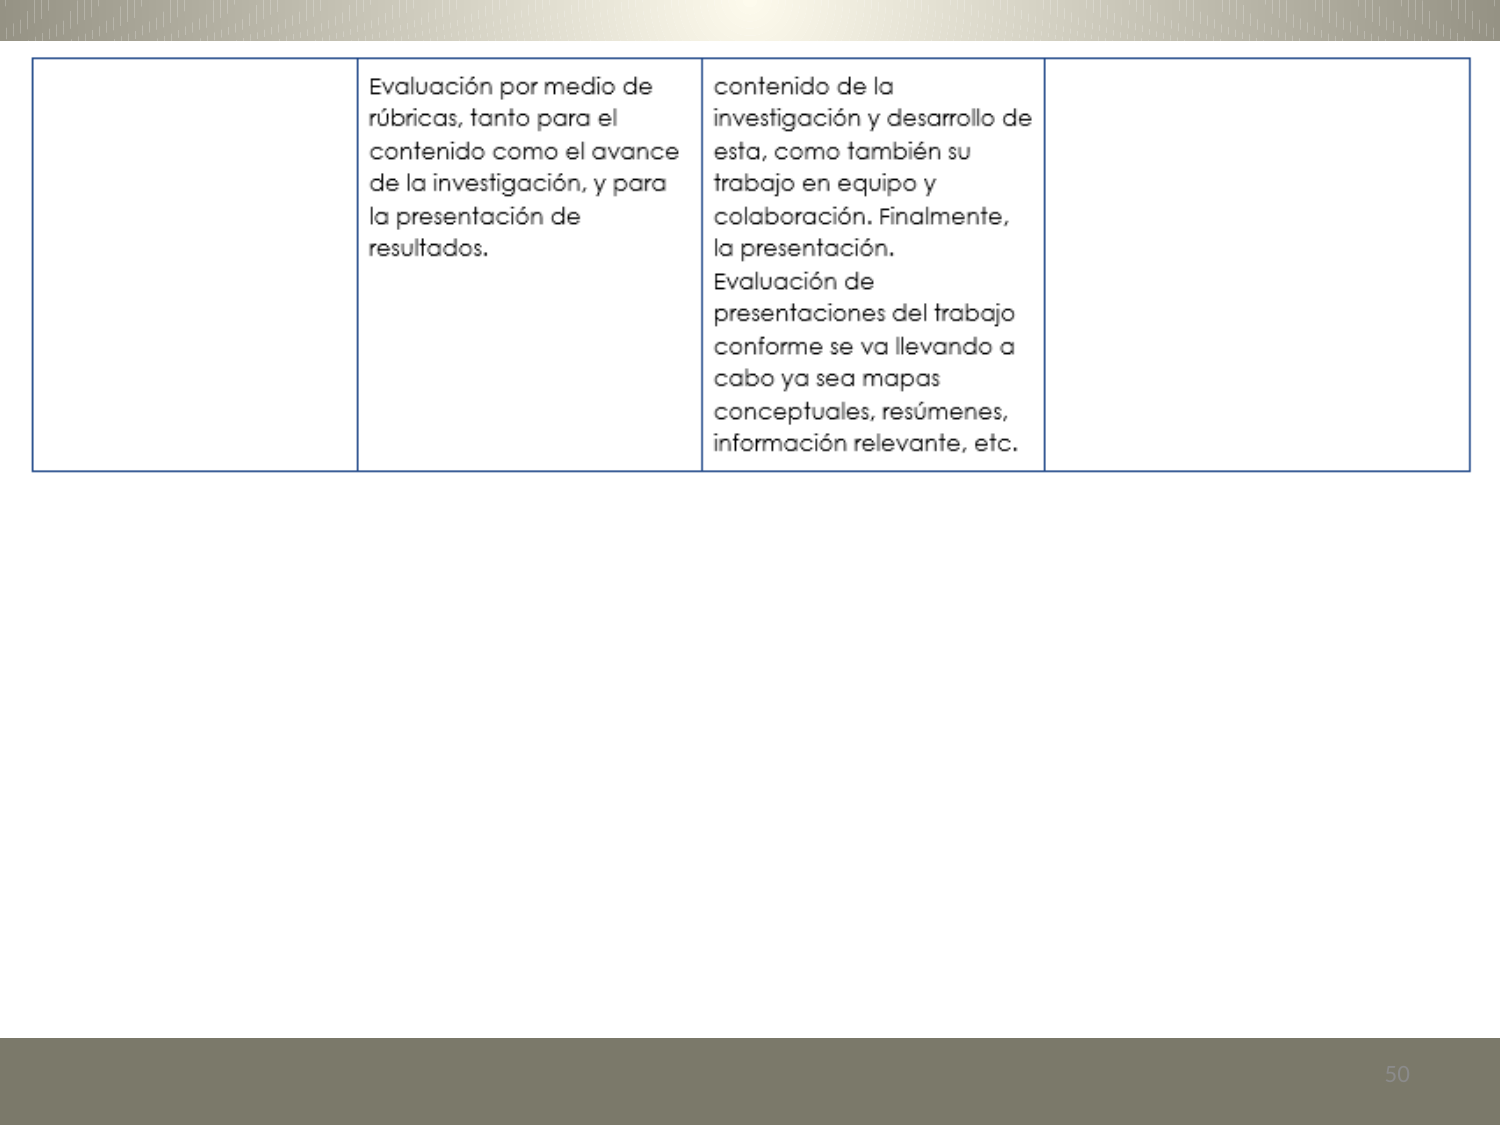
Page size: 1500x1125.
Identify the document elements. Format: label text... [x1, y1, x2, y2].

picture [0, 41, 1500, 1039]
slide_number 50 [1074, 1045, 1425, 1103]
